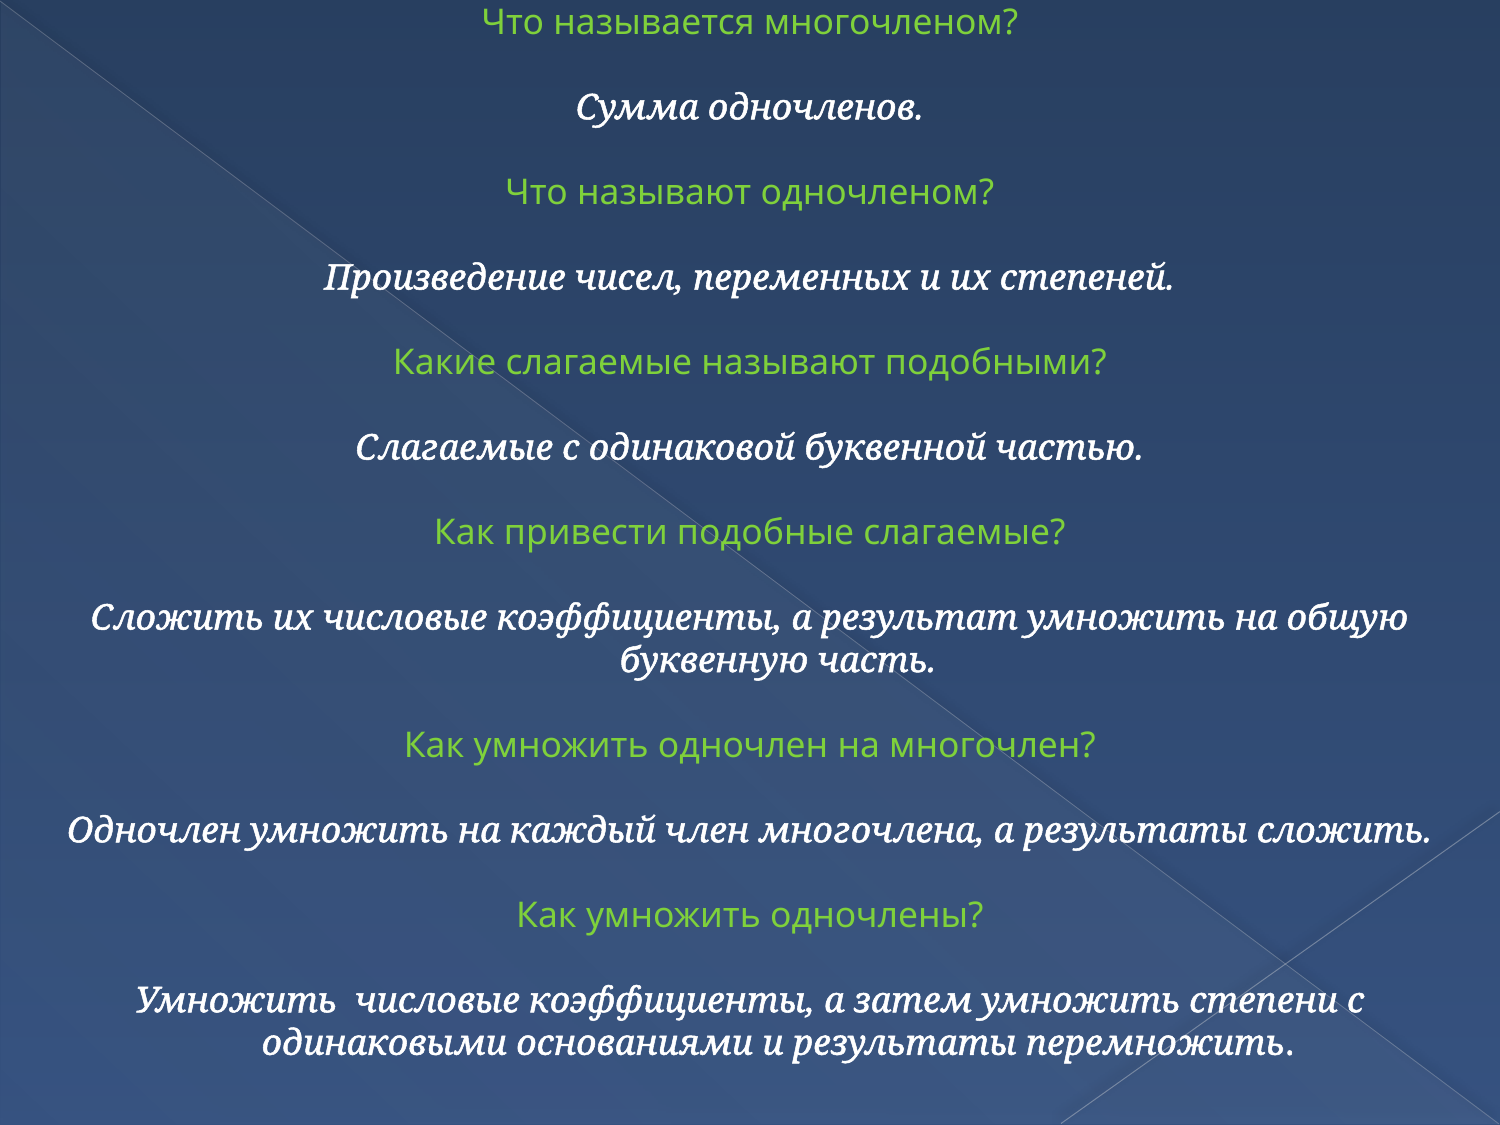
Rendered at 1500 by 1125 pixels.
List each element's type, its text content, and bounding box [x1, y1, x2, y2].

text_box Что называется многочленом? Сумма одночленов. Что называют одночленом? Произведение чисел, переменных и их степеней. Какие слагаемые называют подобными? Слагаемые с одинаковой буквенной частью. Как привести подобные слагаемые? Сложить их числовые коэффициенты, а результат умножить на общую буквенную часть. Как умножить одночлен на многочлен? Одночлен умножить на каждый член многочлена, а результаты сложить. Как умножить одночлены? Умножить числовые коэффициенты, а затем умножить степени с одинаковыми основаниями и результаты перемножить. [0, 0, 1500, 1125]
